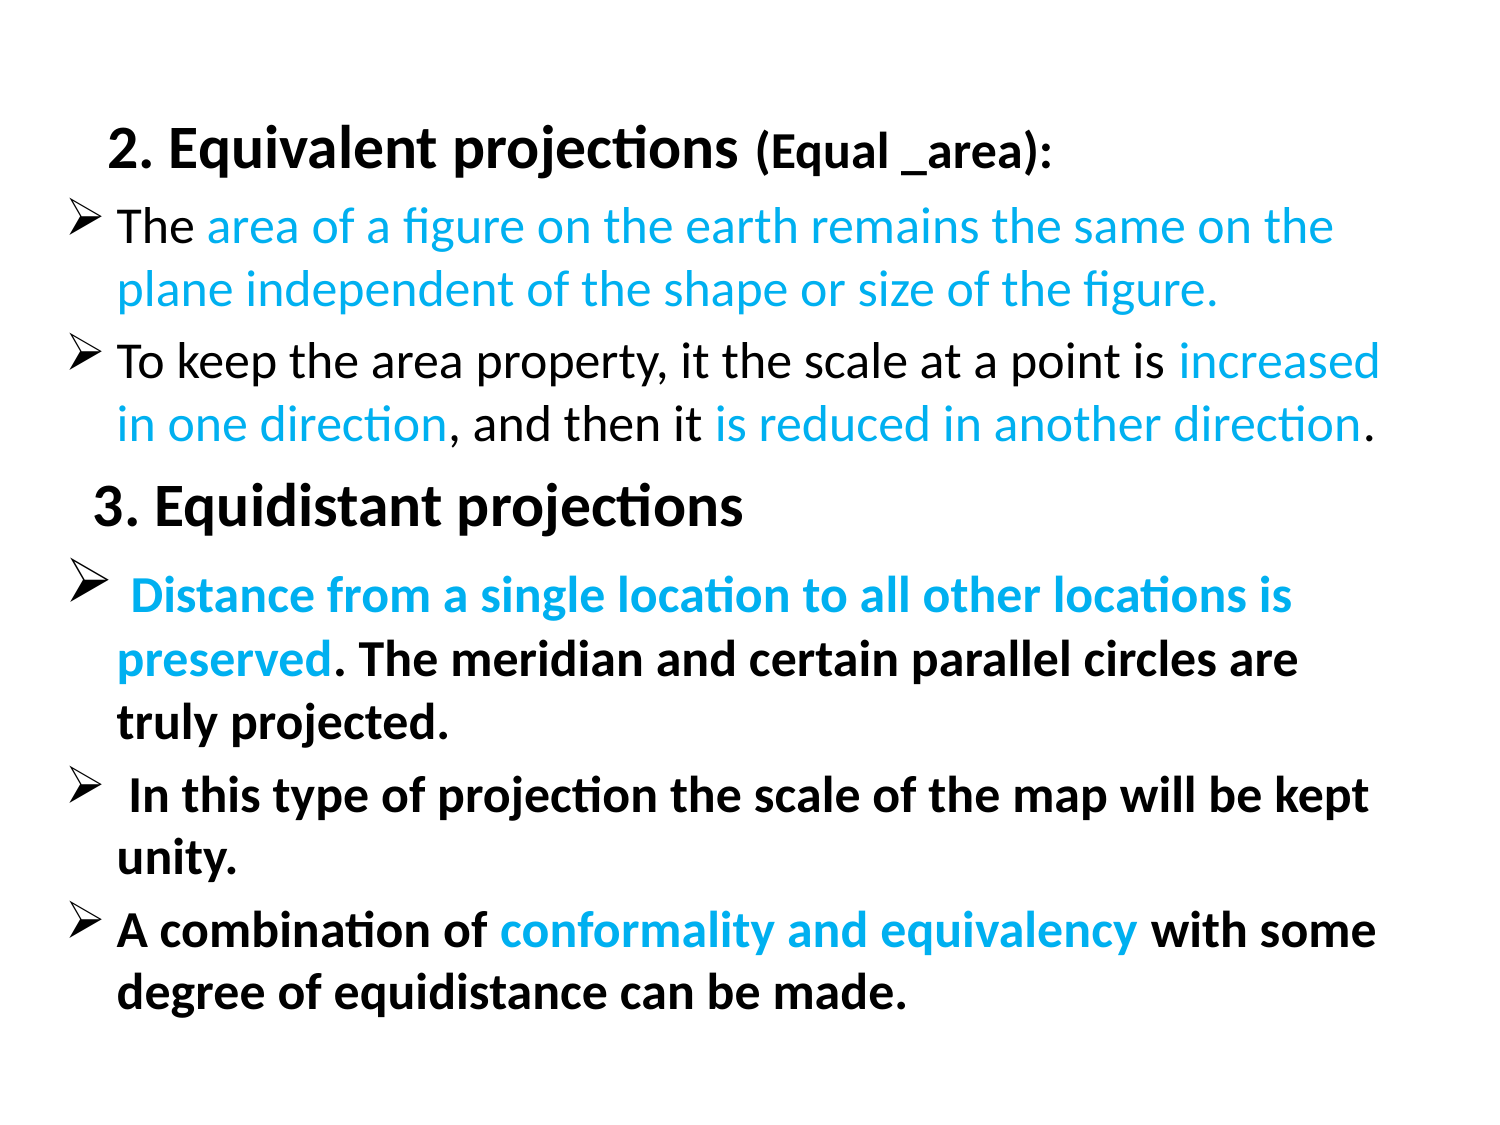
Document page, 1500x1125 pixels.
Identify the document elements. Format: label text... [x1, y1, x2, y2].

list 2. Equivalent projections (Equal _area): The area of a figure on the earth remains the same on the plane independent of the shape or size of the figure. To keep the area property, it the scale at a point is increased in one direction, and then it is reduced in another direction. 3. Equidistant projections Distance from a single location to all other locations is preserved. The meridian and certain parallel circles are truly projected. In this type of projection the scale of the map will be kept unity. A combination of conformality and equivalency with some degree of equidistance can be made. [50, 24, 1400, 1088]
